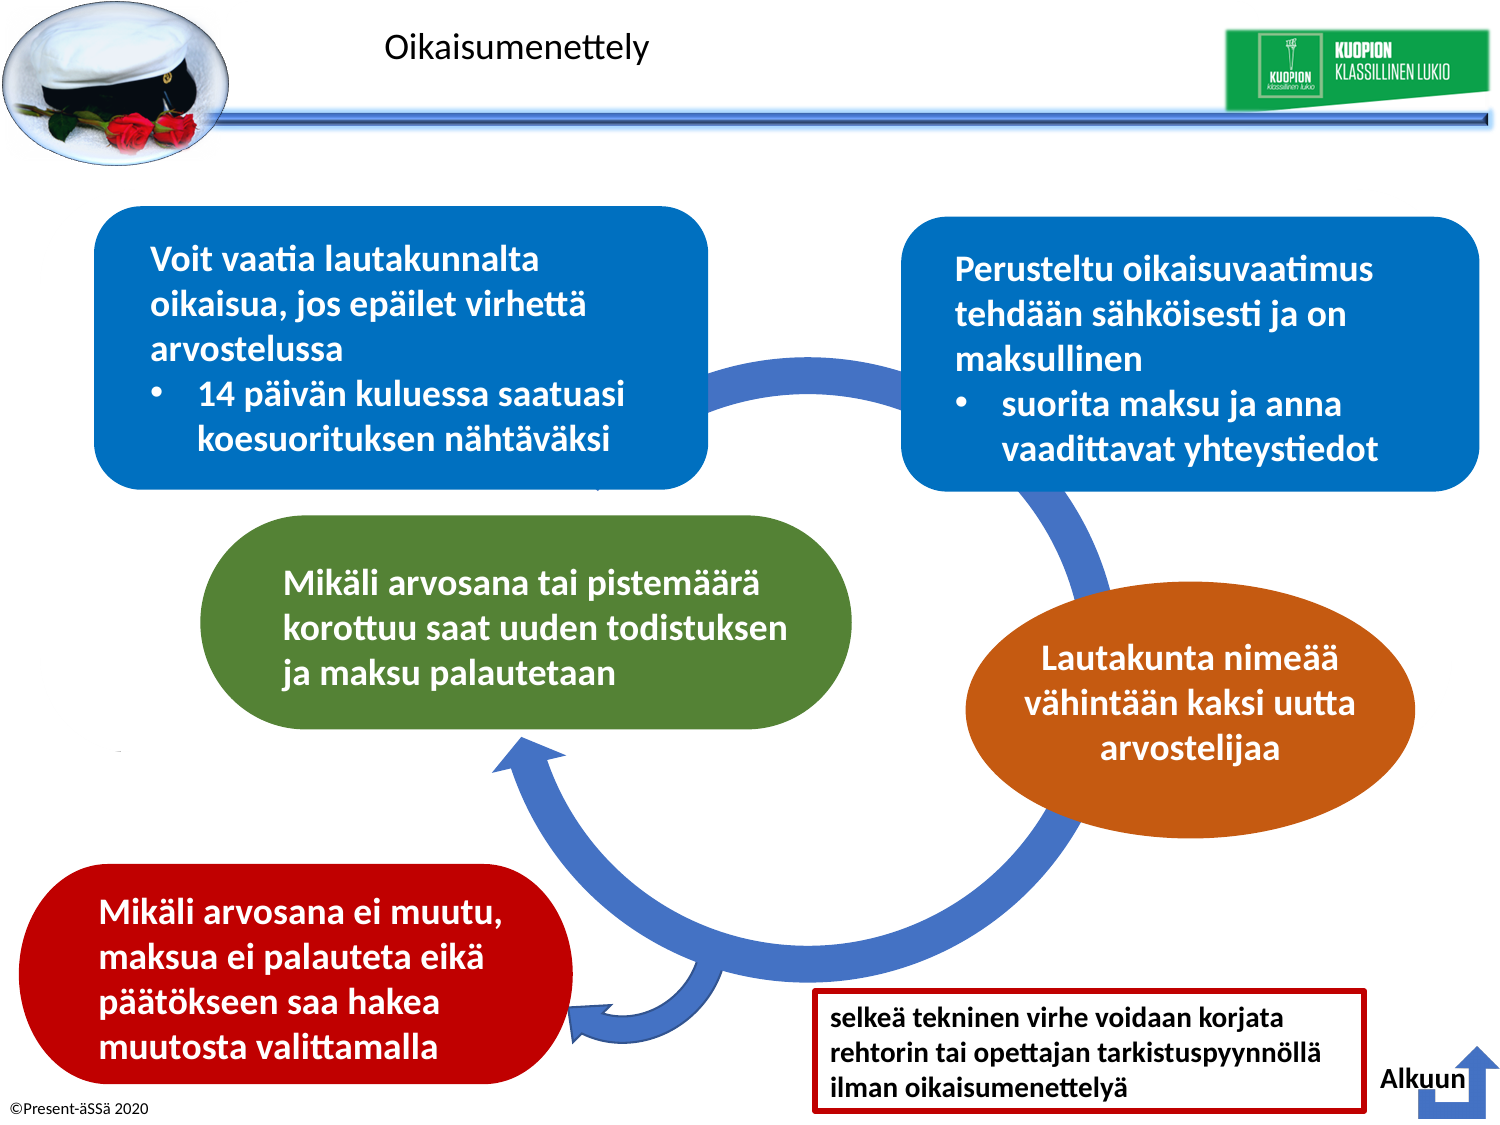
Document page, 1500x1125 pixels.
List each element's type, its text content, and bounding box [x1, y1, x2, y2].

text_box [965, 581, 1416, 839]
text_box selkeä tekninen virhe voidaan korjata rehtorin tai opettajan tarkistuspyynnöllä ilman oikaisumenettelyä [815, 991, 1364, 1111]
text_box [1018, 492, 1108, 581]
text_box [901, 216, 1480, 492]
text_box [200, 515, 852, 730]
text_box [18, 863, 573, 1118]
picture [0, 0, 1500, 752]
text_box [709, 357, 901, 413]
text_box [93, 206, 709, 490]
title Oikaisumenettely [369, 14, 1386, 117]
text_box [491, 736, 1071, 983]
text_box [573, 962, 723, 1044]
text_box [1364, 1034, 1500, 1125]
